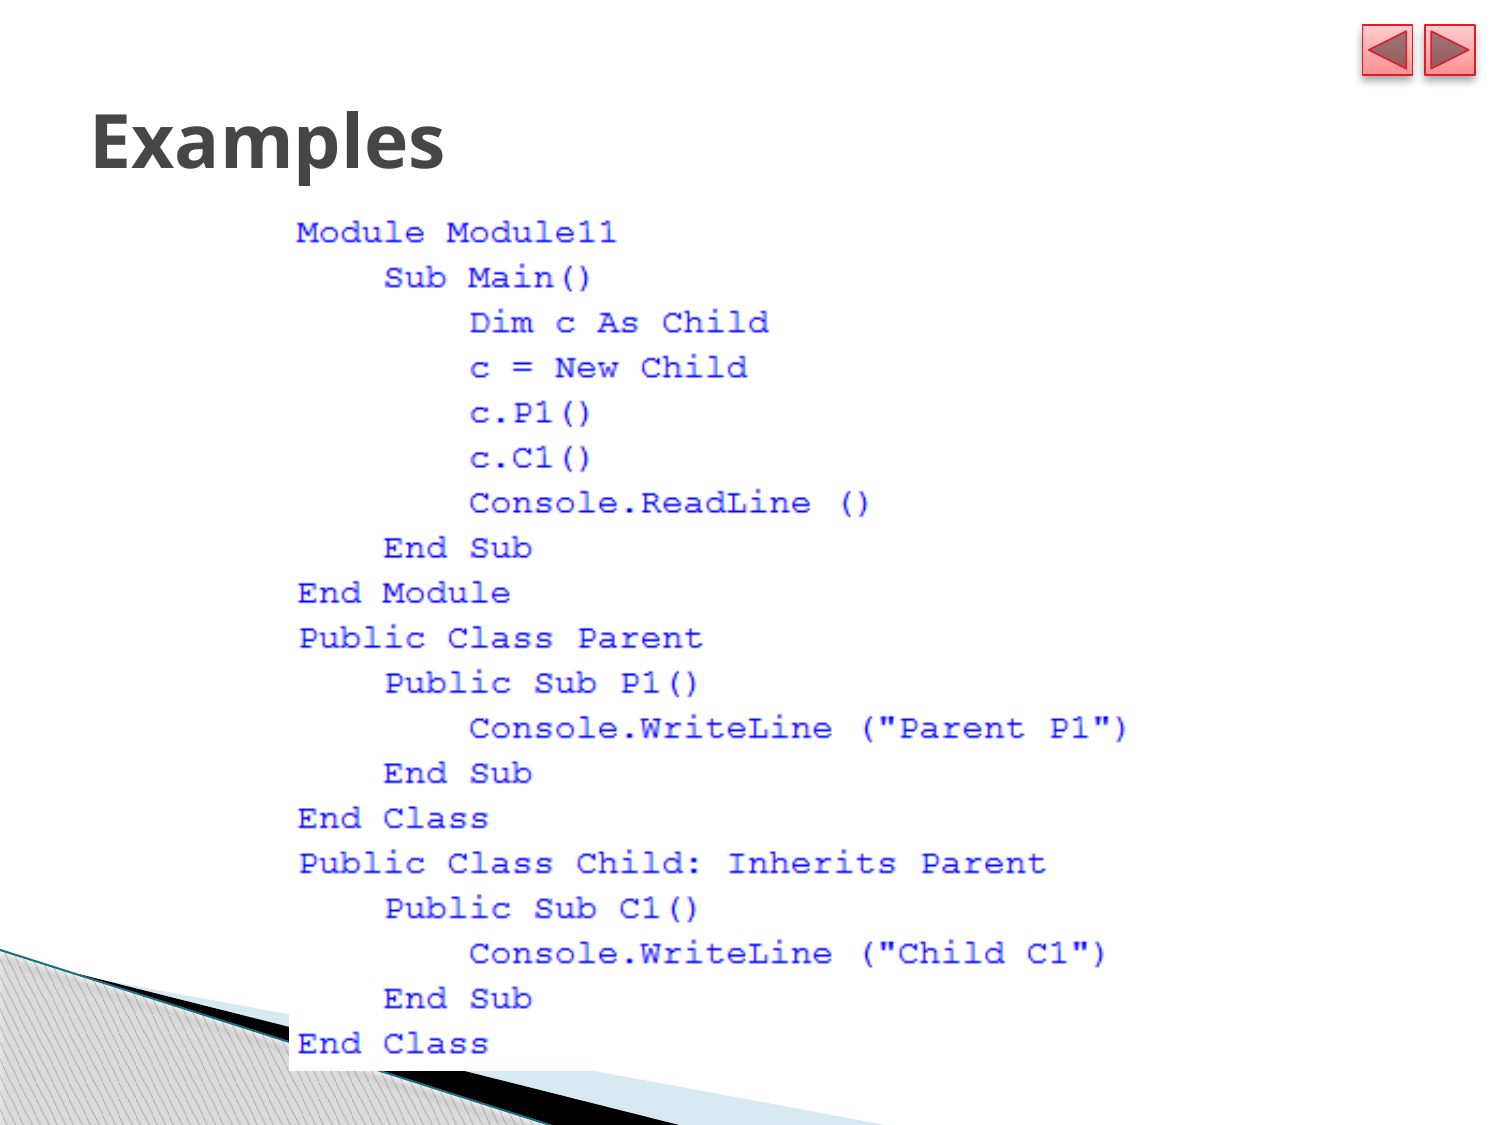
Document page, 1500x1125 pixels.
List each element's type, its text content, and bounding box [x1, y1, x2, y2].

picture [288, 217, 1235, 1071]
title Examples [75, 45, 1425, 233]
